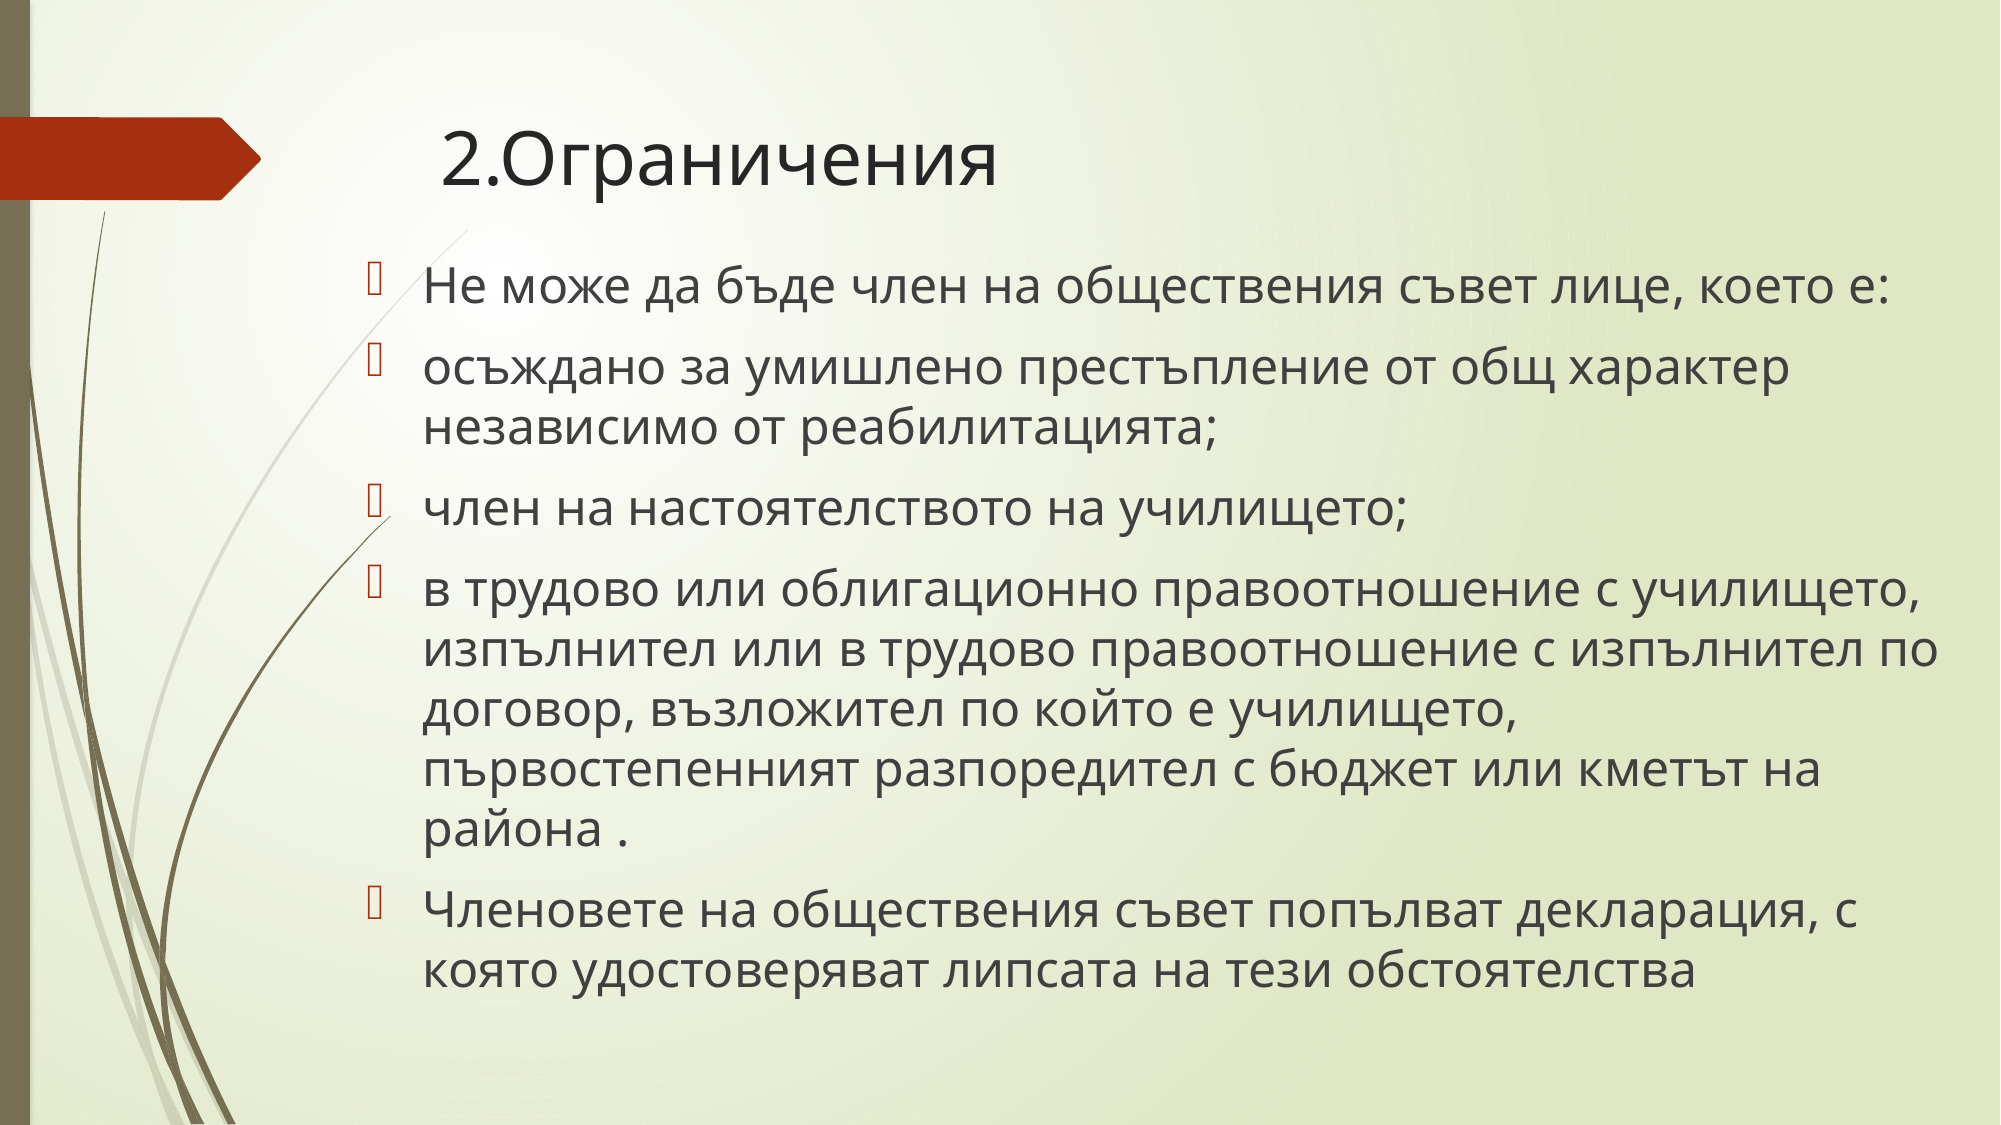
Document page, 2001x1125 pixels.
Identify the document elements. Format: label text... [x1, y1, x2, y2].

title 2.Ограничения [425, 102, 1888, 246]
list Не може да бъде член на обществения съвет лице, което е: осъждано за умишлено престъпление от общ характер независимо от реабилитацията; член на настоятелството на училището; в трудово или облигационно правоотношение с училището, изпълнител или в трудово правоотношение с изпълнител по договор, възложител по който е училището, първостепенният разпоредител с бюджет или кметът на района . Членовете на обществения съвет попълват декларация, с която удостоверяват липсата на тези обстоятелства [351, 246, 1970, 1098]
